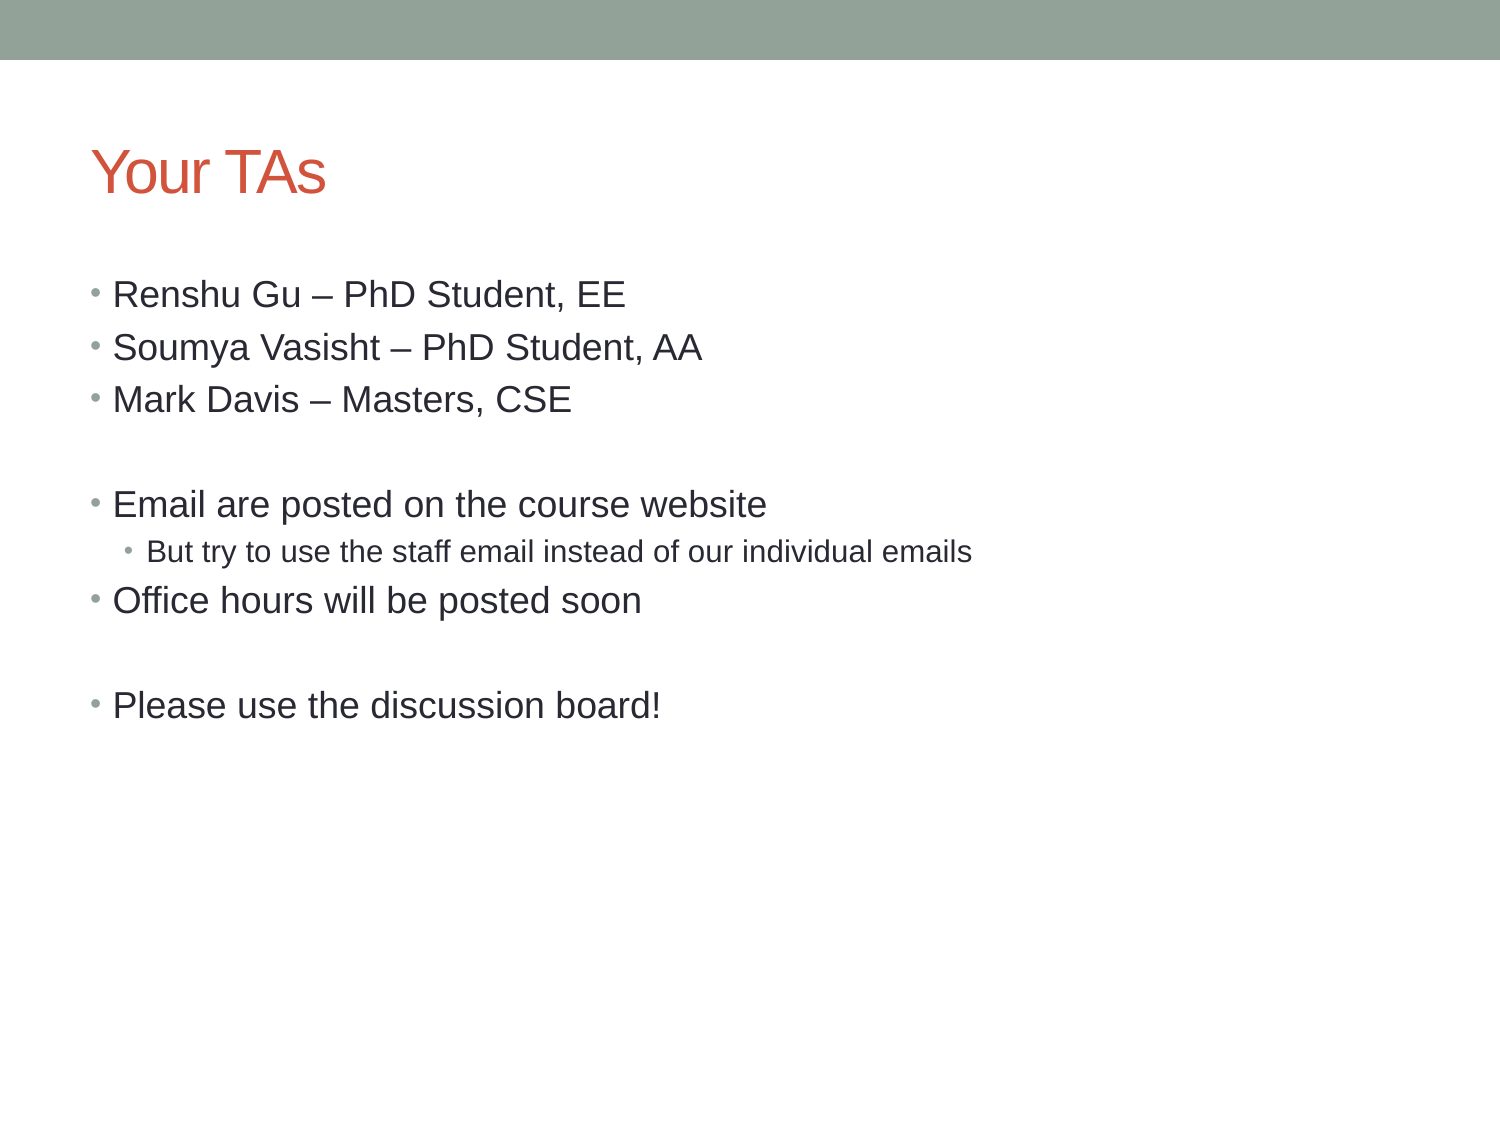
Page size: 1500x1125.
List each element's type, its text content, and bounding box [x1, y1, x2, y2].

title Your TAs [75, 87, 1425, 250]
list Renshu Gu – PhD Student, EE Soumya Vasisht – PhD Student, AA Mark Davis – Masters, CSE Email are posted on the course website But try to use the staff email instead of our individual emails Office hours will be posted soon Please use the discussion board! [75, 262, 1425, 1063]
